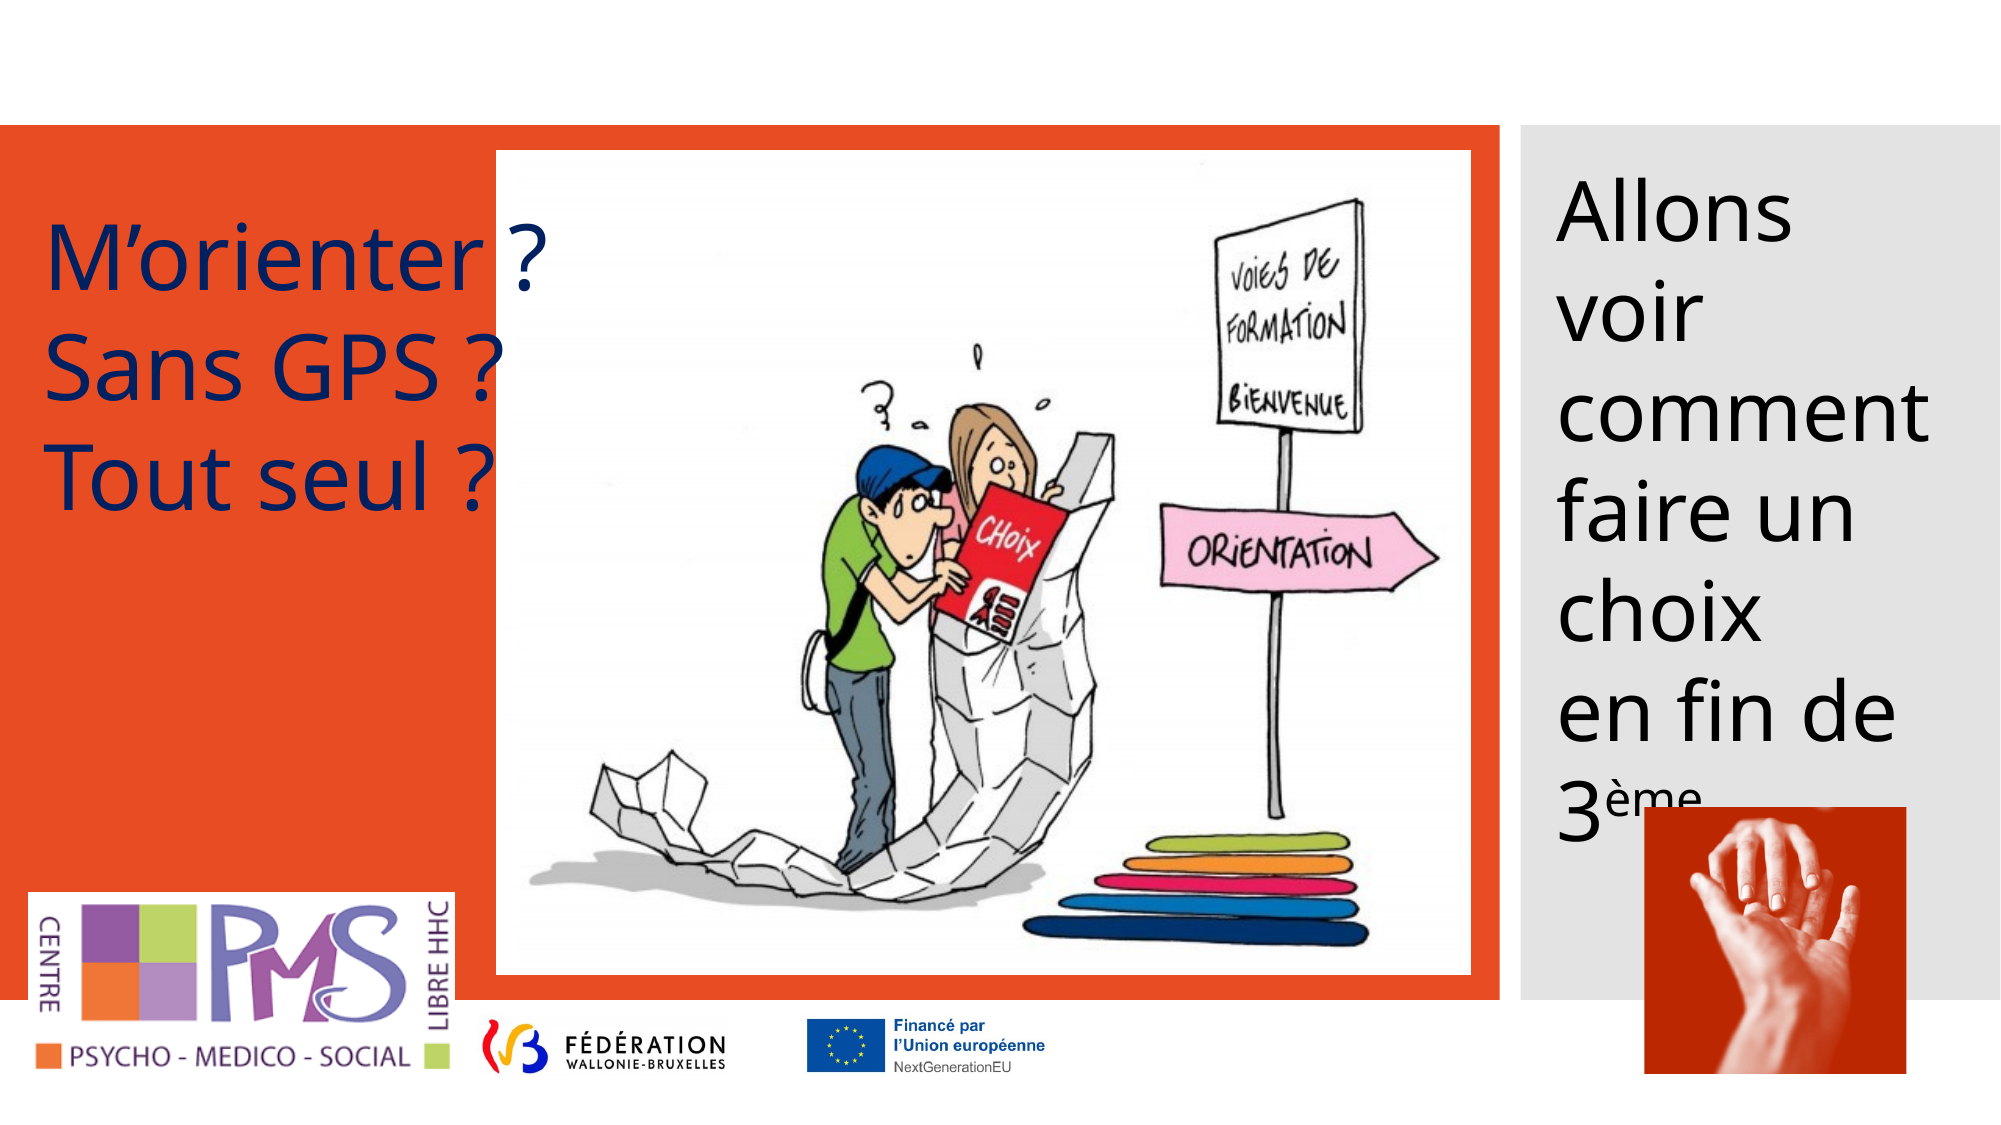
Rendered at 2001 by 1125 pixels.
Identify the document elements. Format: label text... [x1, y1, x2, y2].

picture [1644, 807, 1907, 1074]
text_box Allons voir comment faire un choix en fin de 3ème [1541, 150, 1972, 866]
picture [27, 892, 456, 1074]
picture [495, 150, 1472, 975]
text_box M’orienter ? Sans GPS ? Tout seul ? [28, 191, 495, 537]
picture [477, 1014, 731, 1077]
picture [800, 1013, 1049, 1076]
